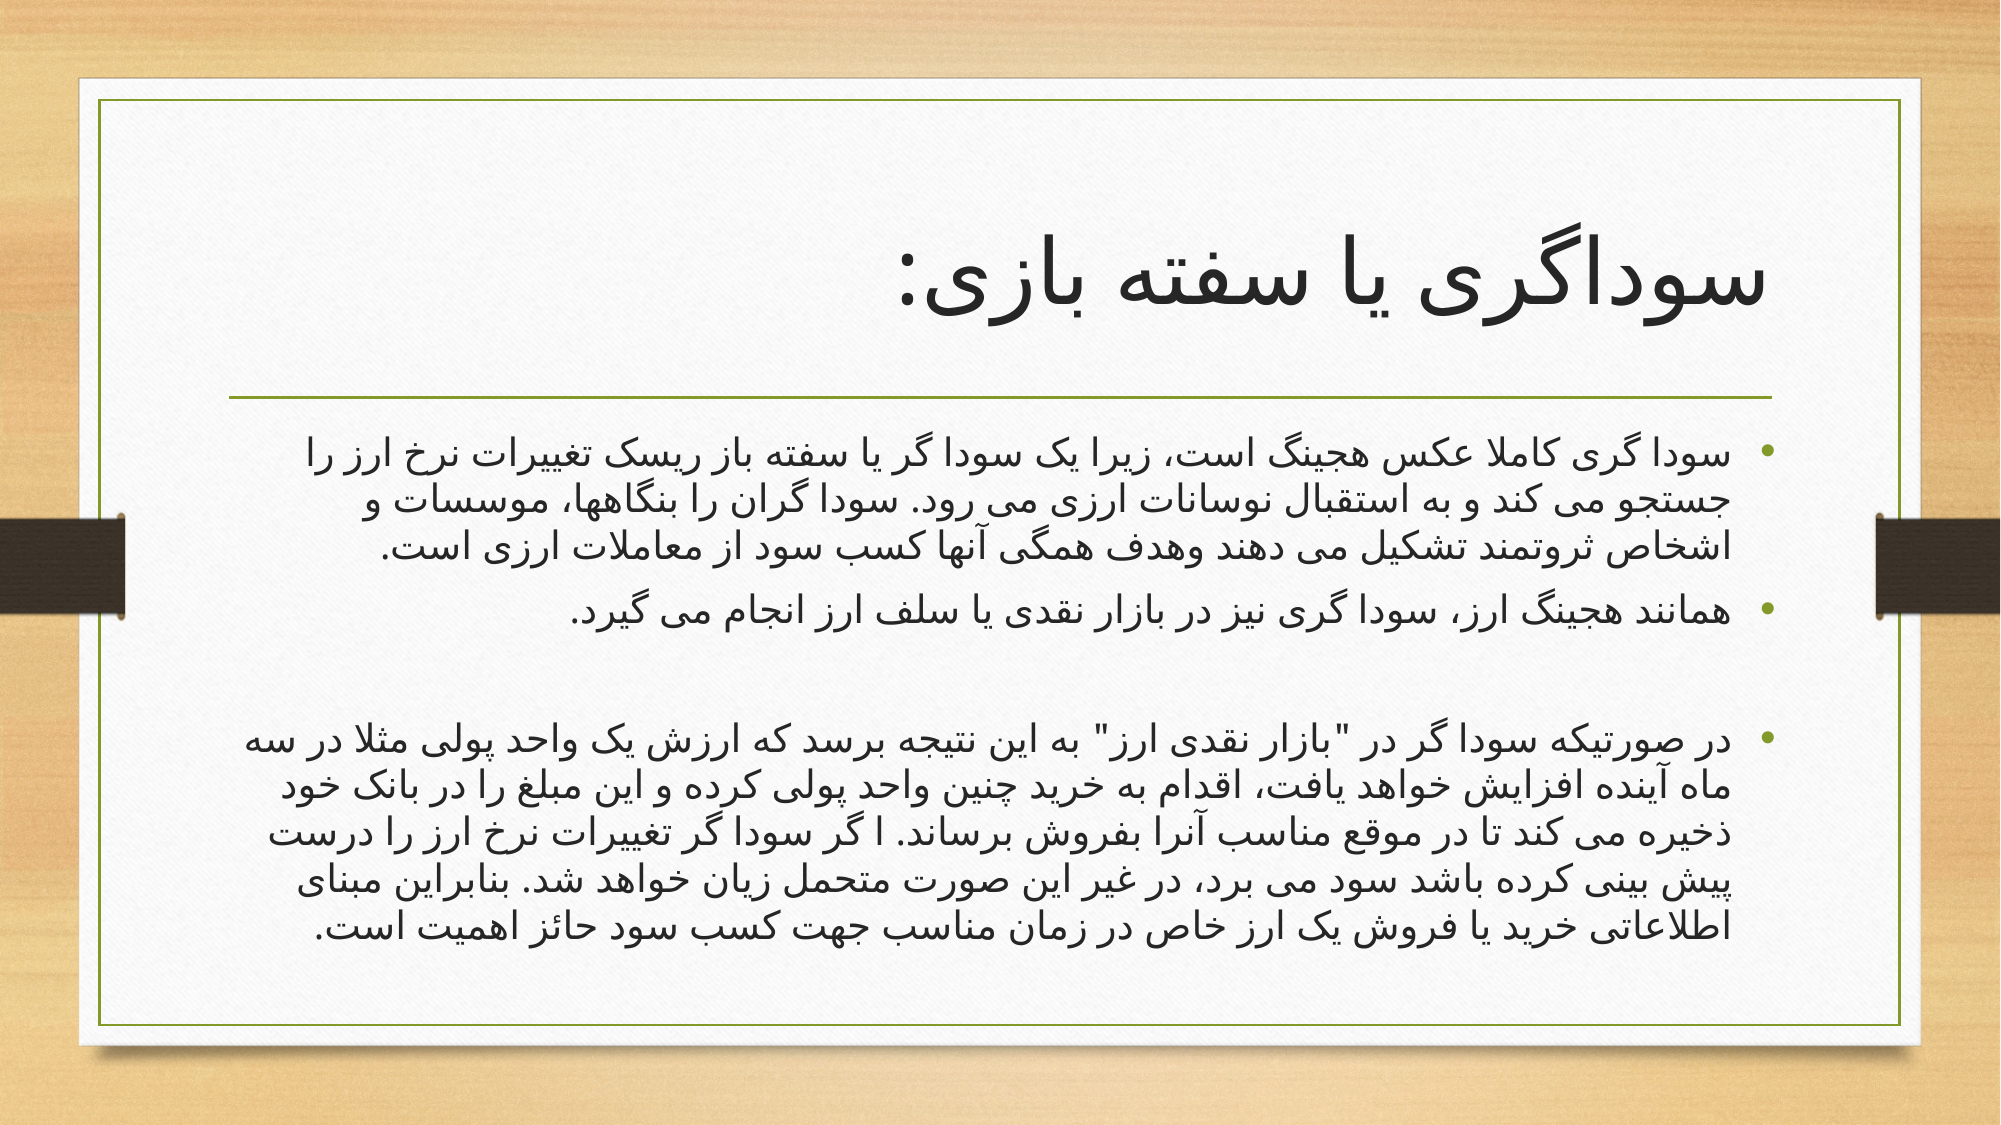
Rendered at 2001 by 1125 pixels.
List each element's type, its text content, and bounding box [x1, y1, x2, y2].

list سودا گری کاملا عکس هجینگ است، زیرا یک سودا گر یا سفته باز ریسک تغییرات نرخ ارز را جستجو می کند و به استقبال نوسانات ارزی می رود. سودا گران را بنگاهها، موسسات و اشخاص ثروتمند تشکیل می دهند وهدف همگی آنها کسب سود از معاملات ارزی است. همانند هجینگ ارز، سودا گری نیز در بازار نقدی یا سلف ارز انجام می گیرد. در صورتیکه سودا گر در "بازار نقدی ارز" به این نتیجه برسد که ارزش یک واحد پولی مثلا در سه ماه آینده افزایش خواهد یافت، اقدام به خرید چنین واحد پولی کرده و این مبلغ را در بانک خود ذخیره می کند تا در موقع مناسب آنرا بفروش برساند. ا گر سودا گر تغییرات نرخ ارز را درست پیش بینی کرده باشد سود می برد، در غیر این صورت متحمل زیان خواهد شد. بنابراین مبنای اطلاعاتی خرید یا فروش یک ارز خاص در زمان مناسب جهت کسب سود حائز اهمیت است. [212, 419, 1788, 964]
title سوداگری یا سفته بازی: [212, 161, 1788, 375]
picture [0, 0, 2001, 1125]
